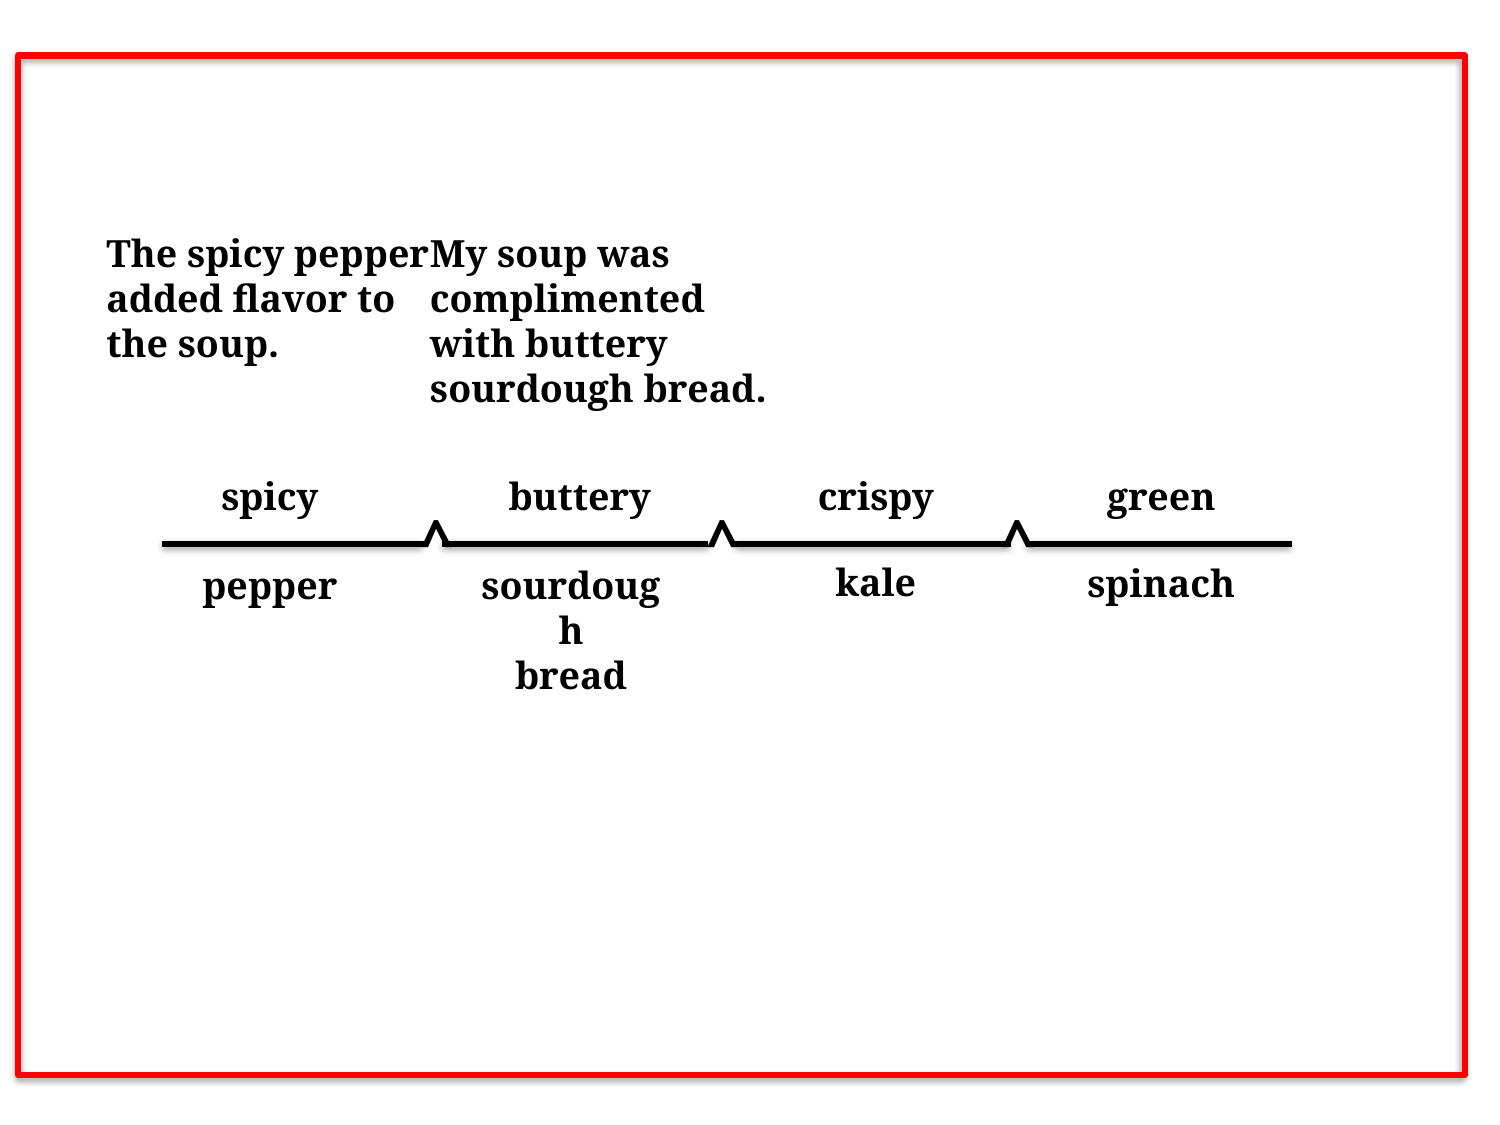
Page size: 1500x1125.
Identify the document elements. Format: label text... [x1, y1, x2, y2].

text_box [161, 496, 1293, 583]
text_box [17, 55, 1466, 1075]
text_box The spicy pepper added flavor to the soup. [91, 222, 415, 372]
text_box My soup was complimented with buttery sourdough bread. [415, 222, 782, 417]
